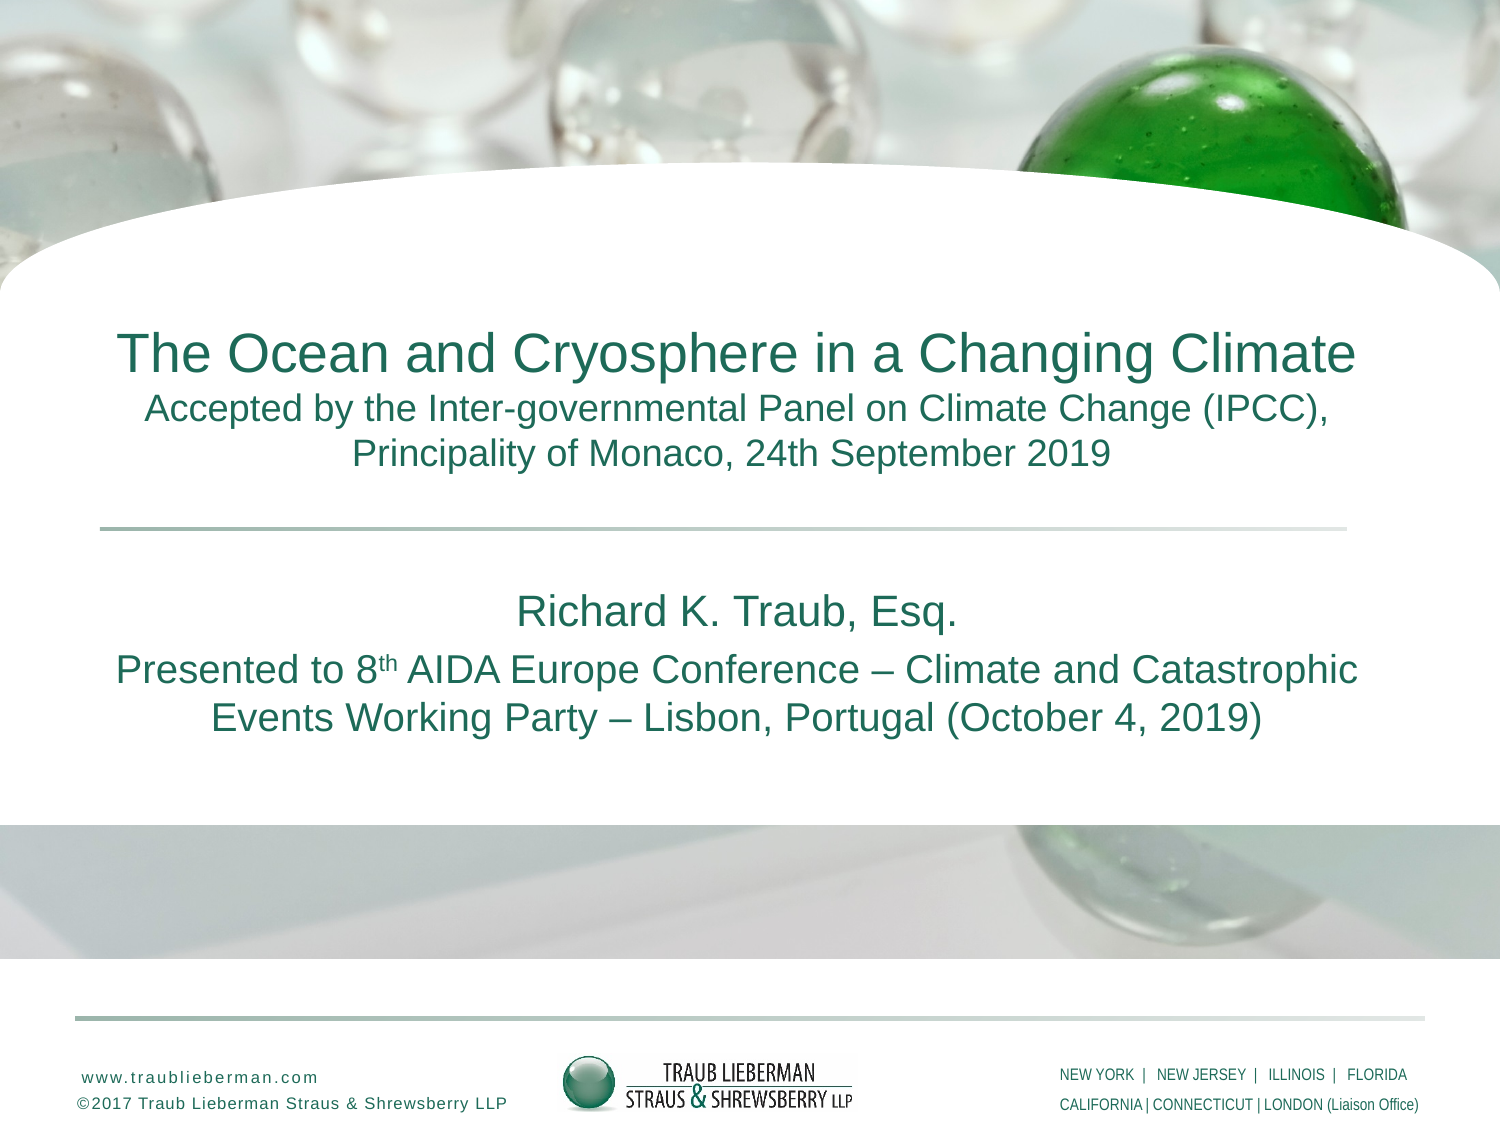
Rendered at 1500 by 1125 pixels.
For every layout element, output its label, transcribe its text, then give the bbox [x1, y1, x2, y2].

picture [0, 825, 1500, 959]
picture [557, 1053, 858, 1112]
title The Ocean and Cryosphere in a Changing Climate Accepted by the Inter-governmental Panel on Climate Change (IPCC), Principality of Monaco, 24th September 2019 [99, 275, 1375, 517]
subtitle Richard K. Traub, Esq. Presented to 8th AIDA Europe Conference – Climate and Catastrophic Events Working Party – Lisbon, Portugal (October 4, 2019) [99, 575, 1375, 750]
picture [0, 0, 1500, 287]
